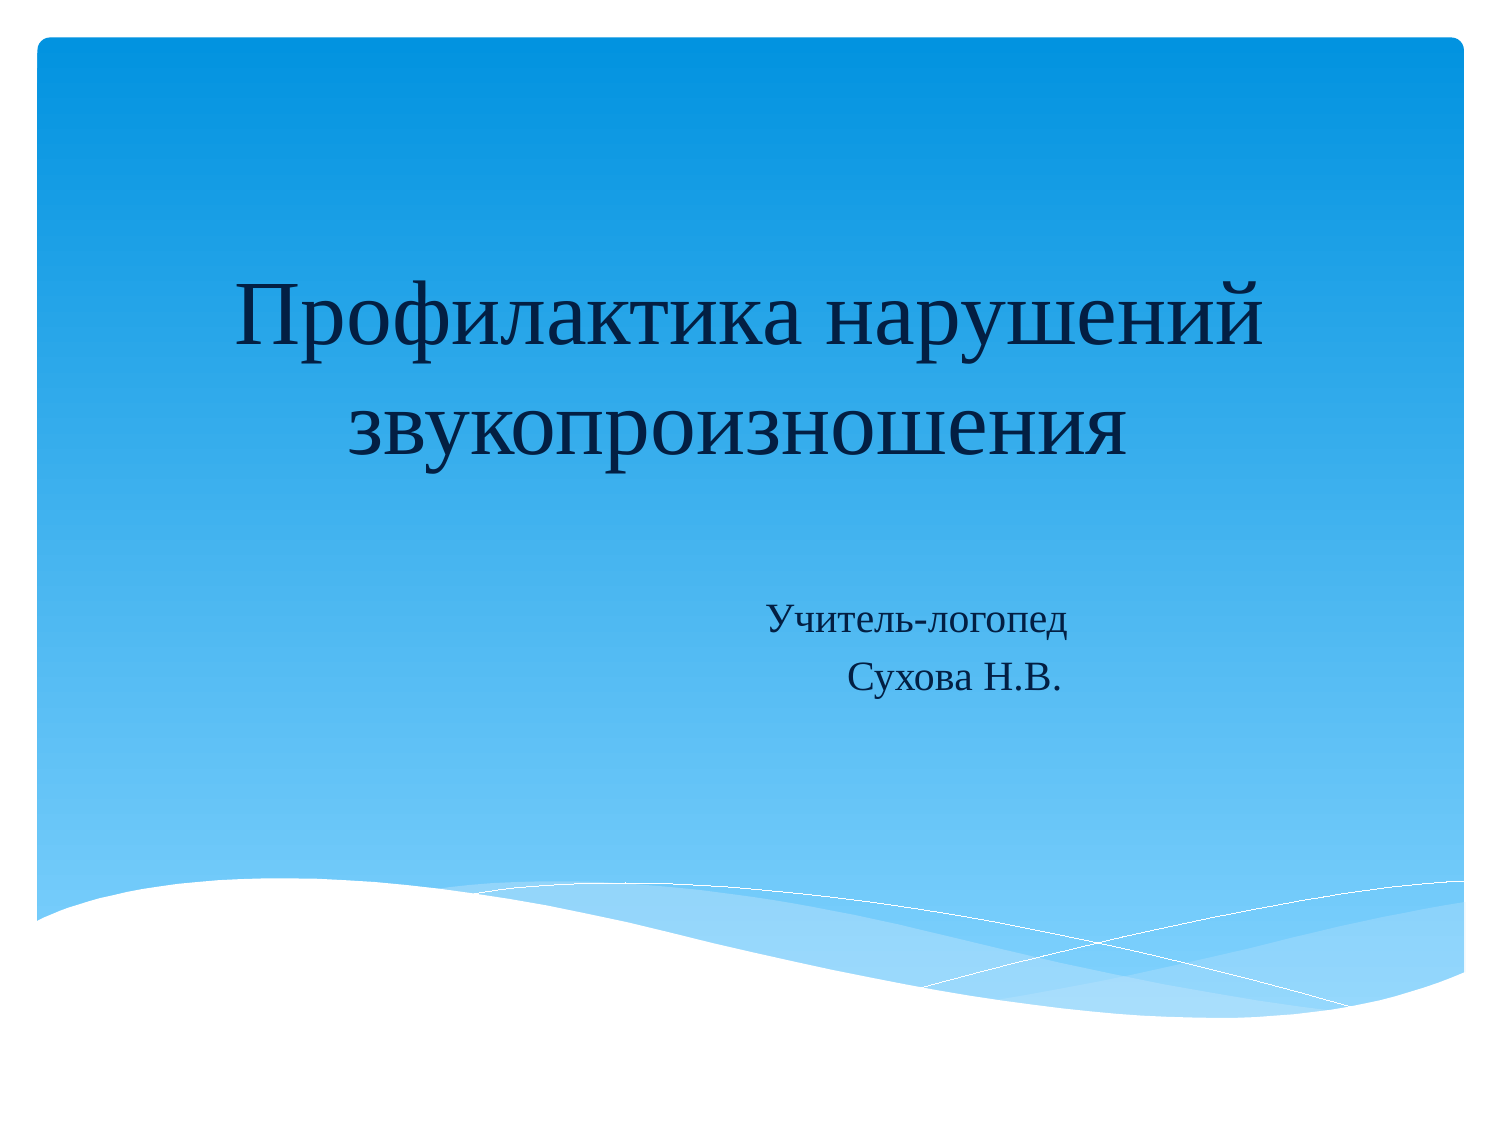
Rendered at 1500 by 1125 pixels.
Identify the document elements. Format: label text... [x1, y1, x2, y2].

title Профилактика нарушений звукопроизношения [112, 34, 1388, 481]
subtitle Учитель-логопед Сухова Н.В. [224, 583, 1276, 826]
